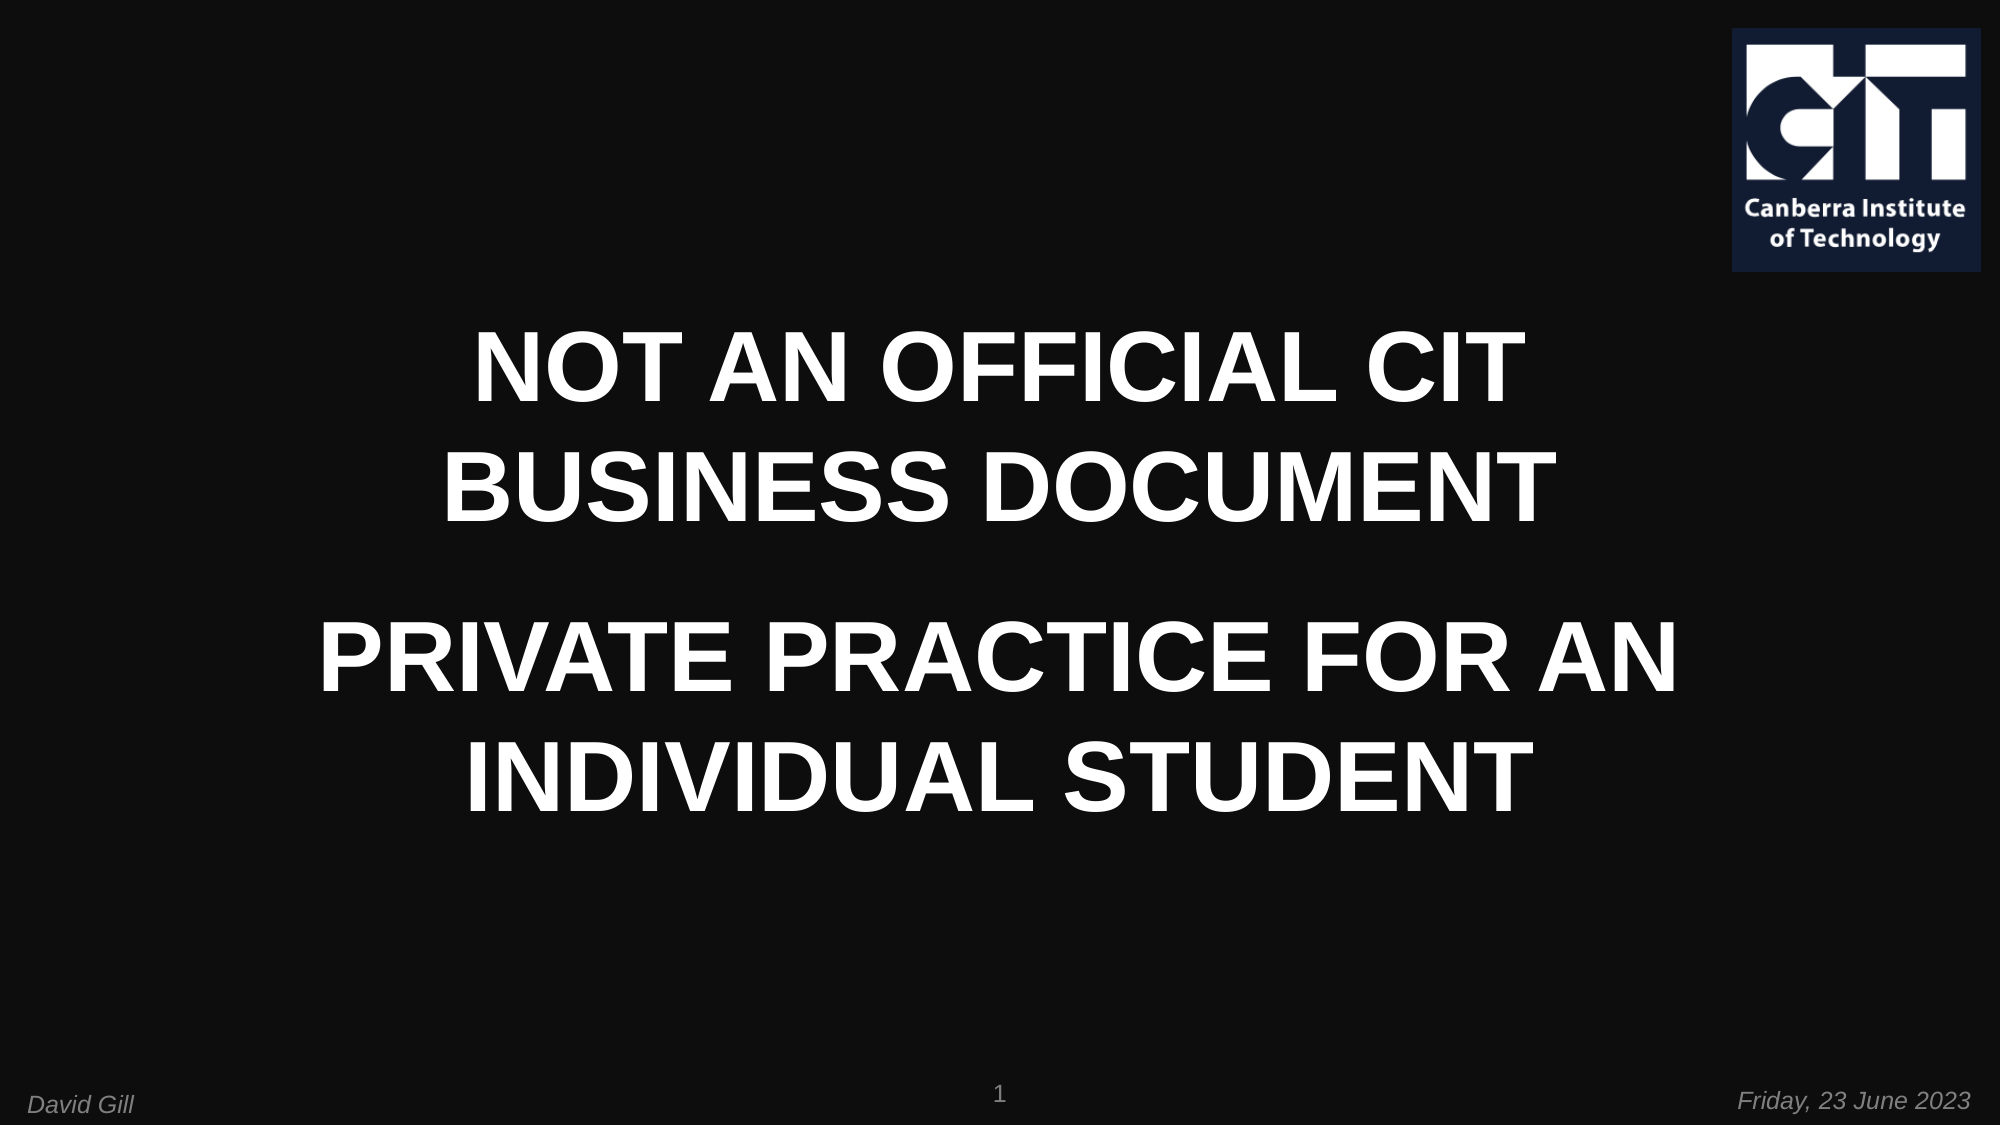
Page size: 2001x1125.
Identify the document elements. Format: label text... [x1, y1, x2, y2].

picture [1732, 28, 1981, 272]
footer David Gill [12, 1082, 307, 1125]
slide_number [1715, 1078, 1987, 1121]
slide_number 1 [955, 1069, 1045, 1121]
text_box NOT AN OFFICIAL CIT BUSINESS DOCUMENT PRIVATE PRACTICE FOR AN INDIVIDUAL STUDENT [261, 294, 1738, 839]
